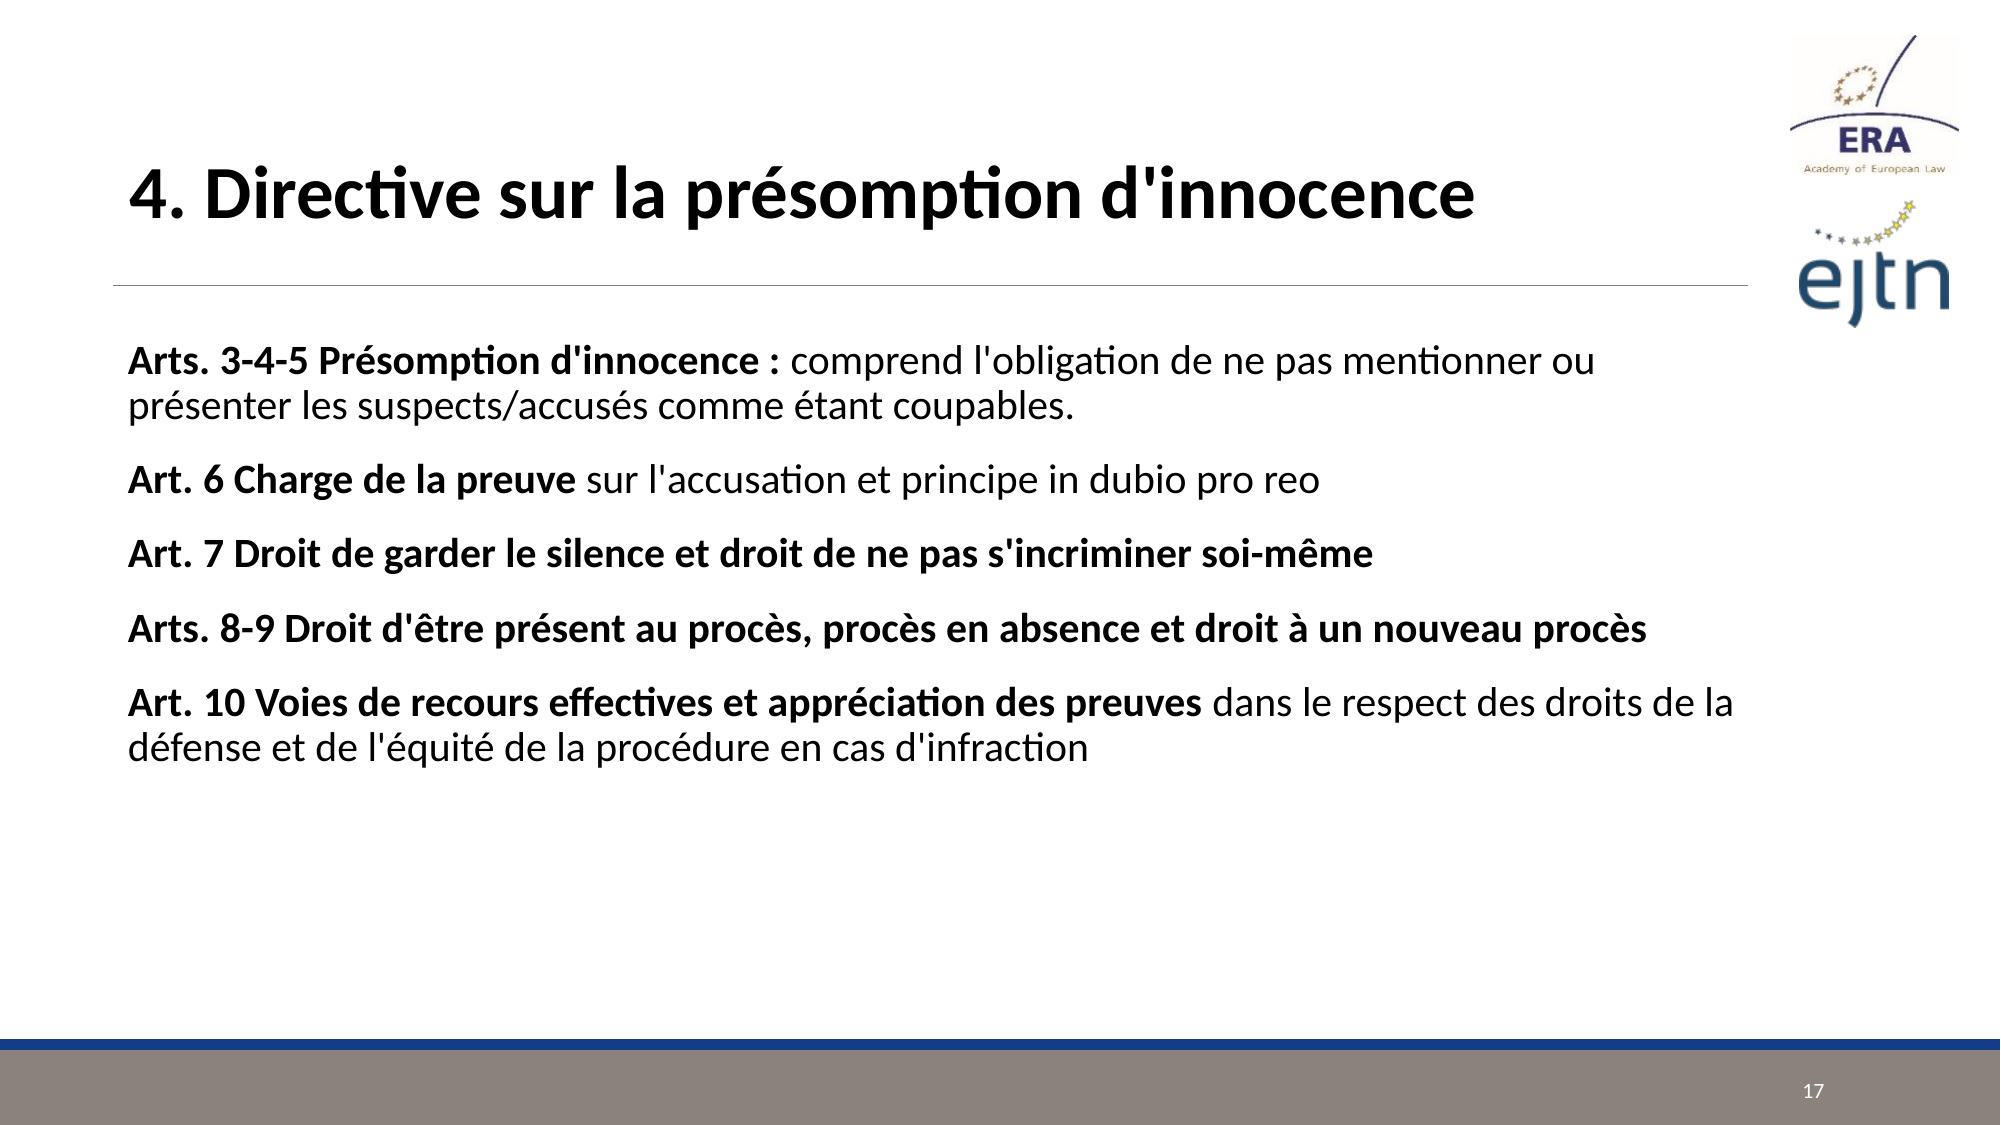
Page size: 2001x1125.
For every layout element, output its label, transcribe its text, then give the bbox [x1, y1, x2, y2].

picture [1790, 35, 1959, 175]
list 4. Directive sur la présomption d'innocence Arts. 3-4-5 Présomption d'innocence : comprend l'obligation de ne pas mentionner ou présenter les suspects/accusés comme étant coupables. Art. 6 Charge de la preuve sur l'accusation et principe in dubio pro reo Art. 7 Droit de garder le silence et droit de ne pas s'incriminer soi-même Arts. 8-9 Droit d'être présent au procès, procès en absence et droit à un nouveau procès Art. 10 Voies de recours effectives et appréciation des preuves dans le respect des droits de la défense et de l'équité de la procédure en cas d'infraction [112, 146, 1748, 979]
slide_number 17 [1624, 1059, 1840, 1120]
picture [1799, 199, 1949, 328]
